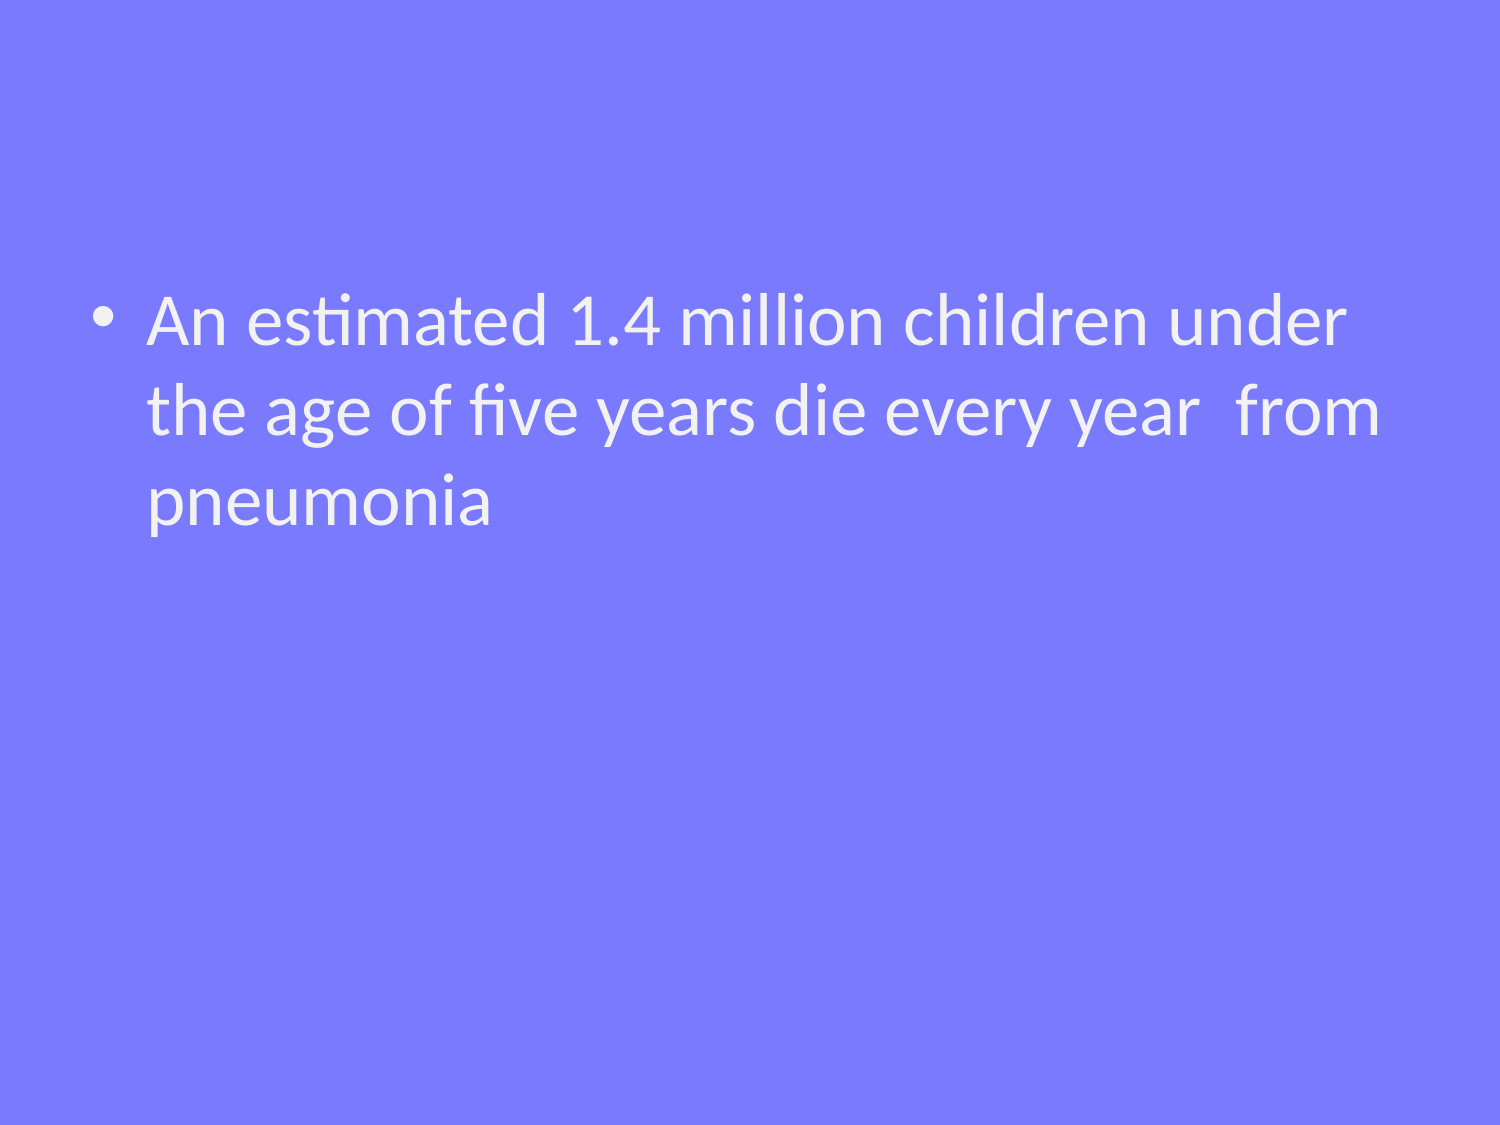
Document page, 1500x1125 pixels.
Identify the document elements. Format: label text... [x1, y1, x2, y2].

list An estimated 1.4 million children under the age of five years die every year from pneumonia [75, 262, 1425, 1005]
